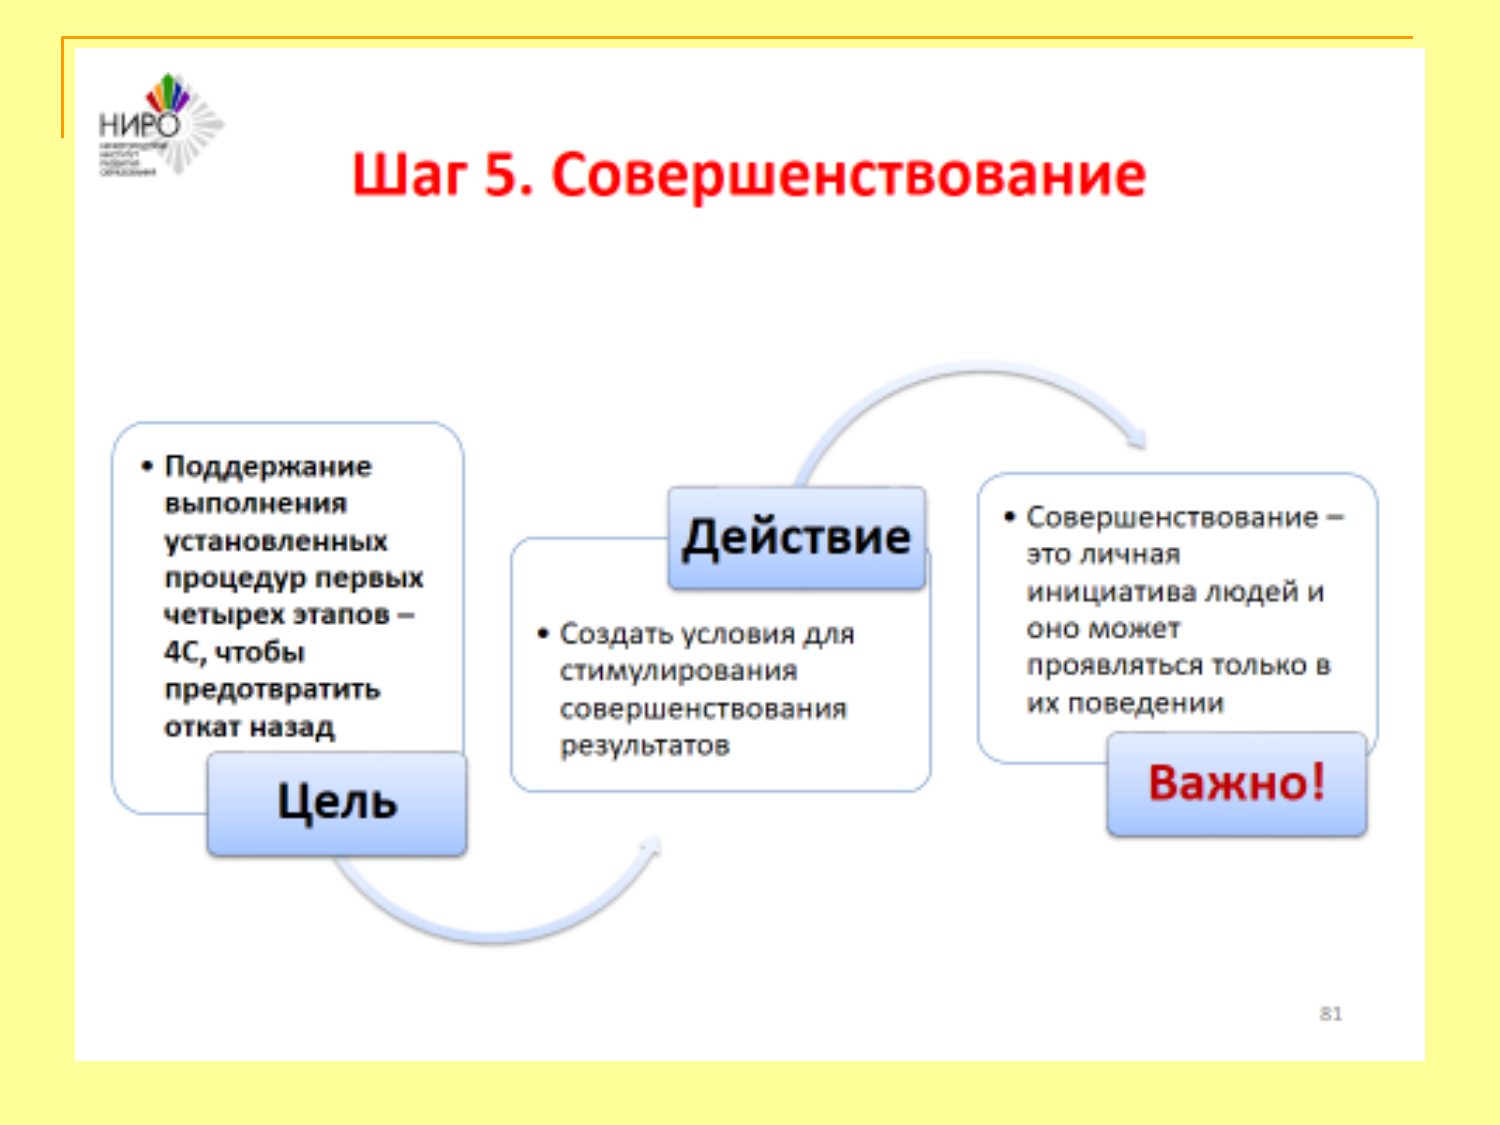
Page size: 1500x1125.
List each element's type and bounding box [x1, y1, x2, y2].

picture [75, 47, 1426, 1061]
